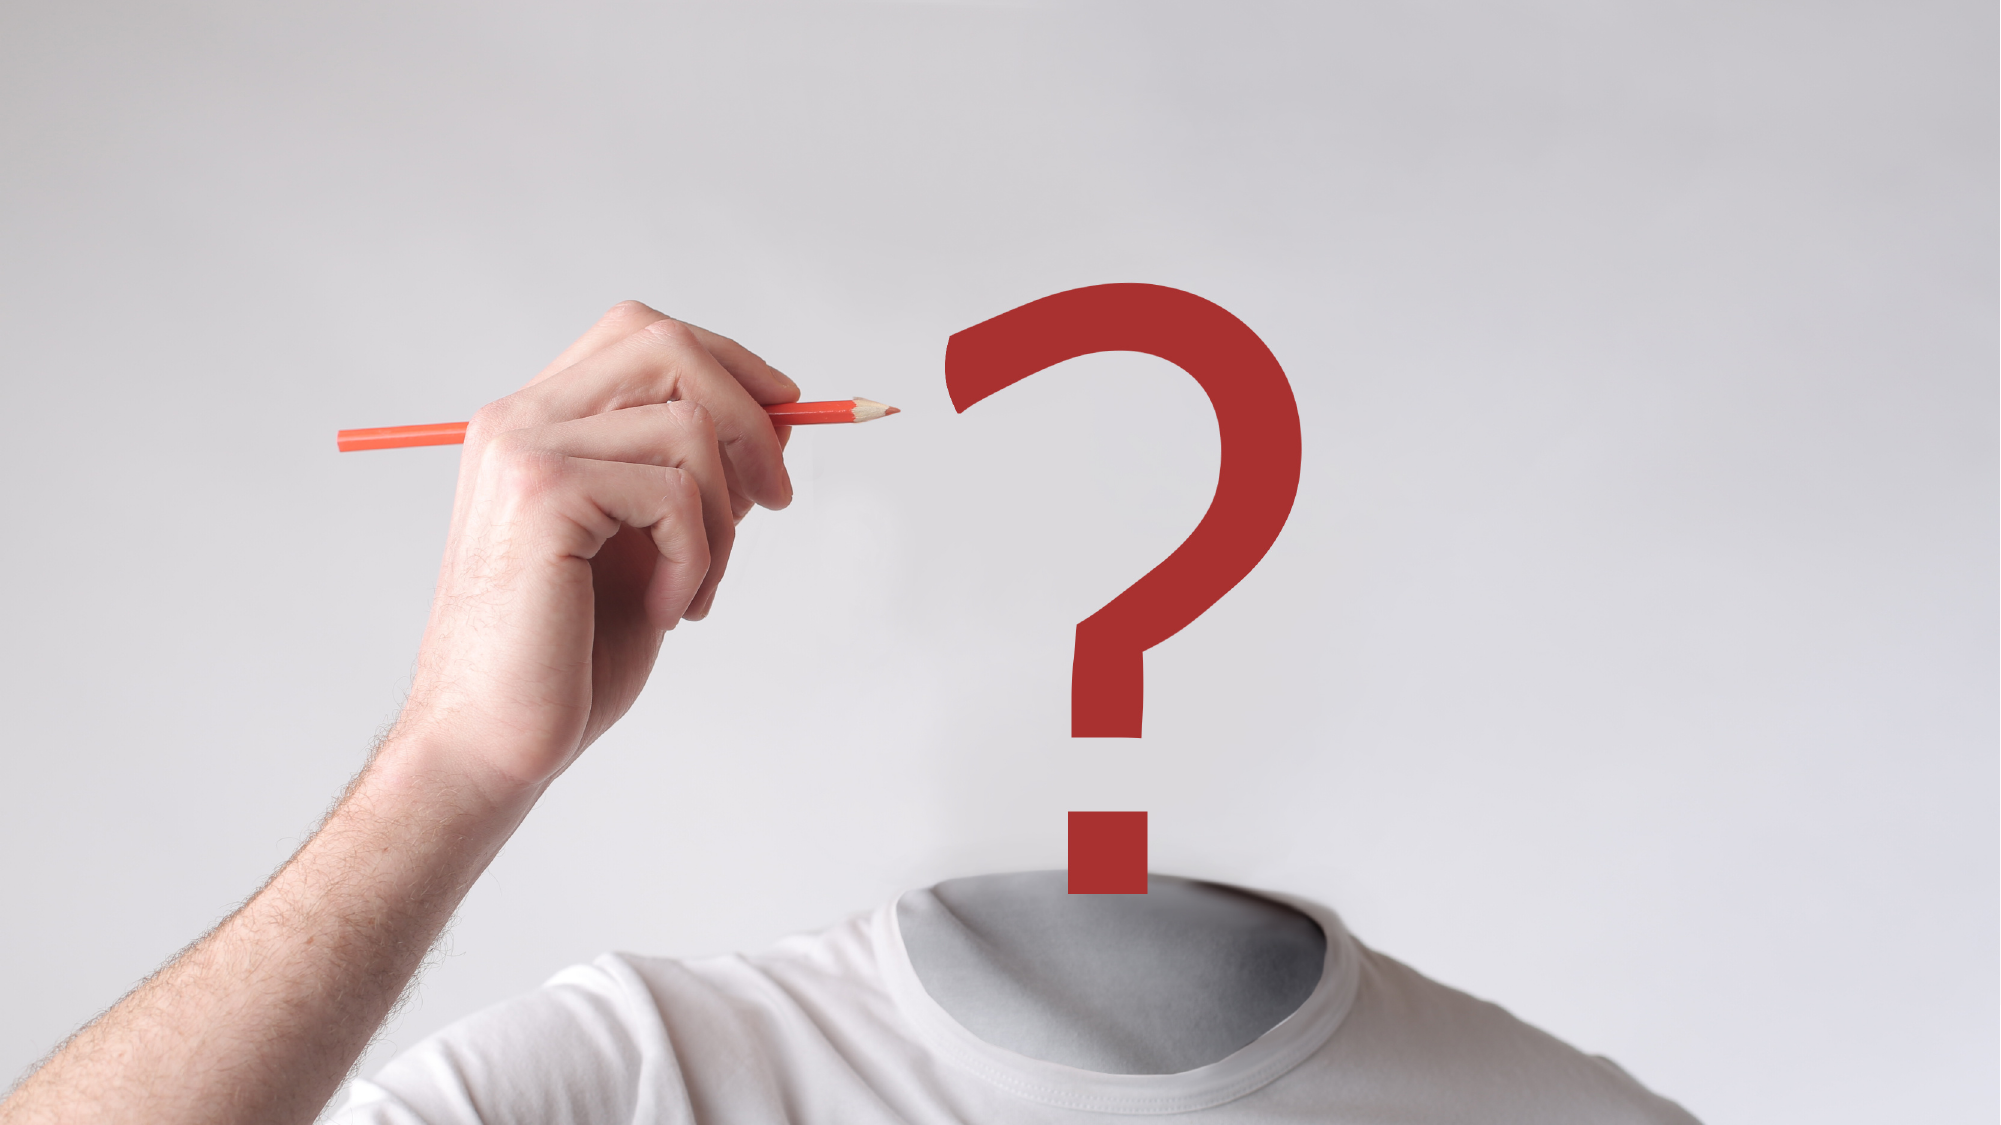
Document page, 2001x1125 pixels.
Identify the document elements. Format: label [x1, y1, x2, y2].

list [0, 0, 2000, 1125]
